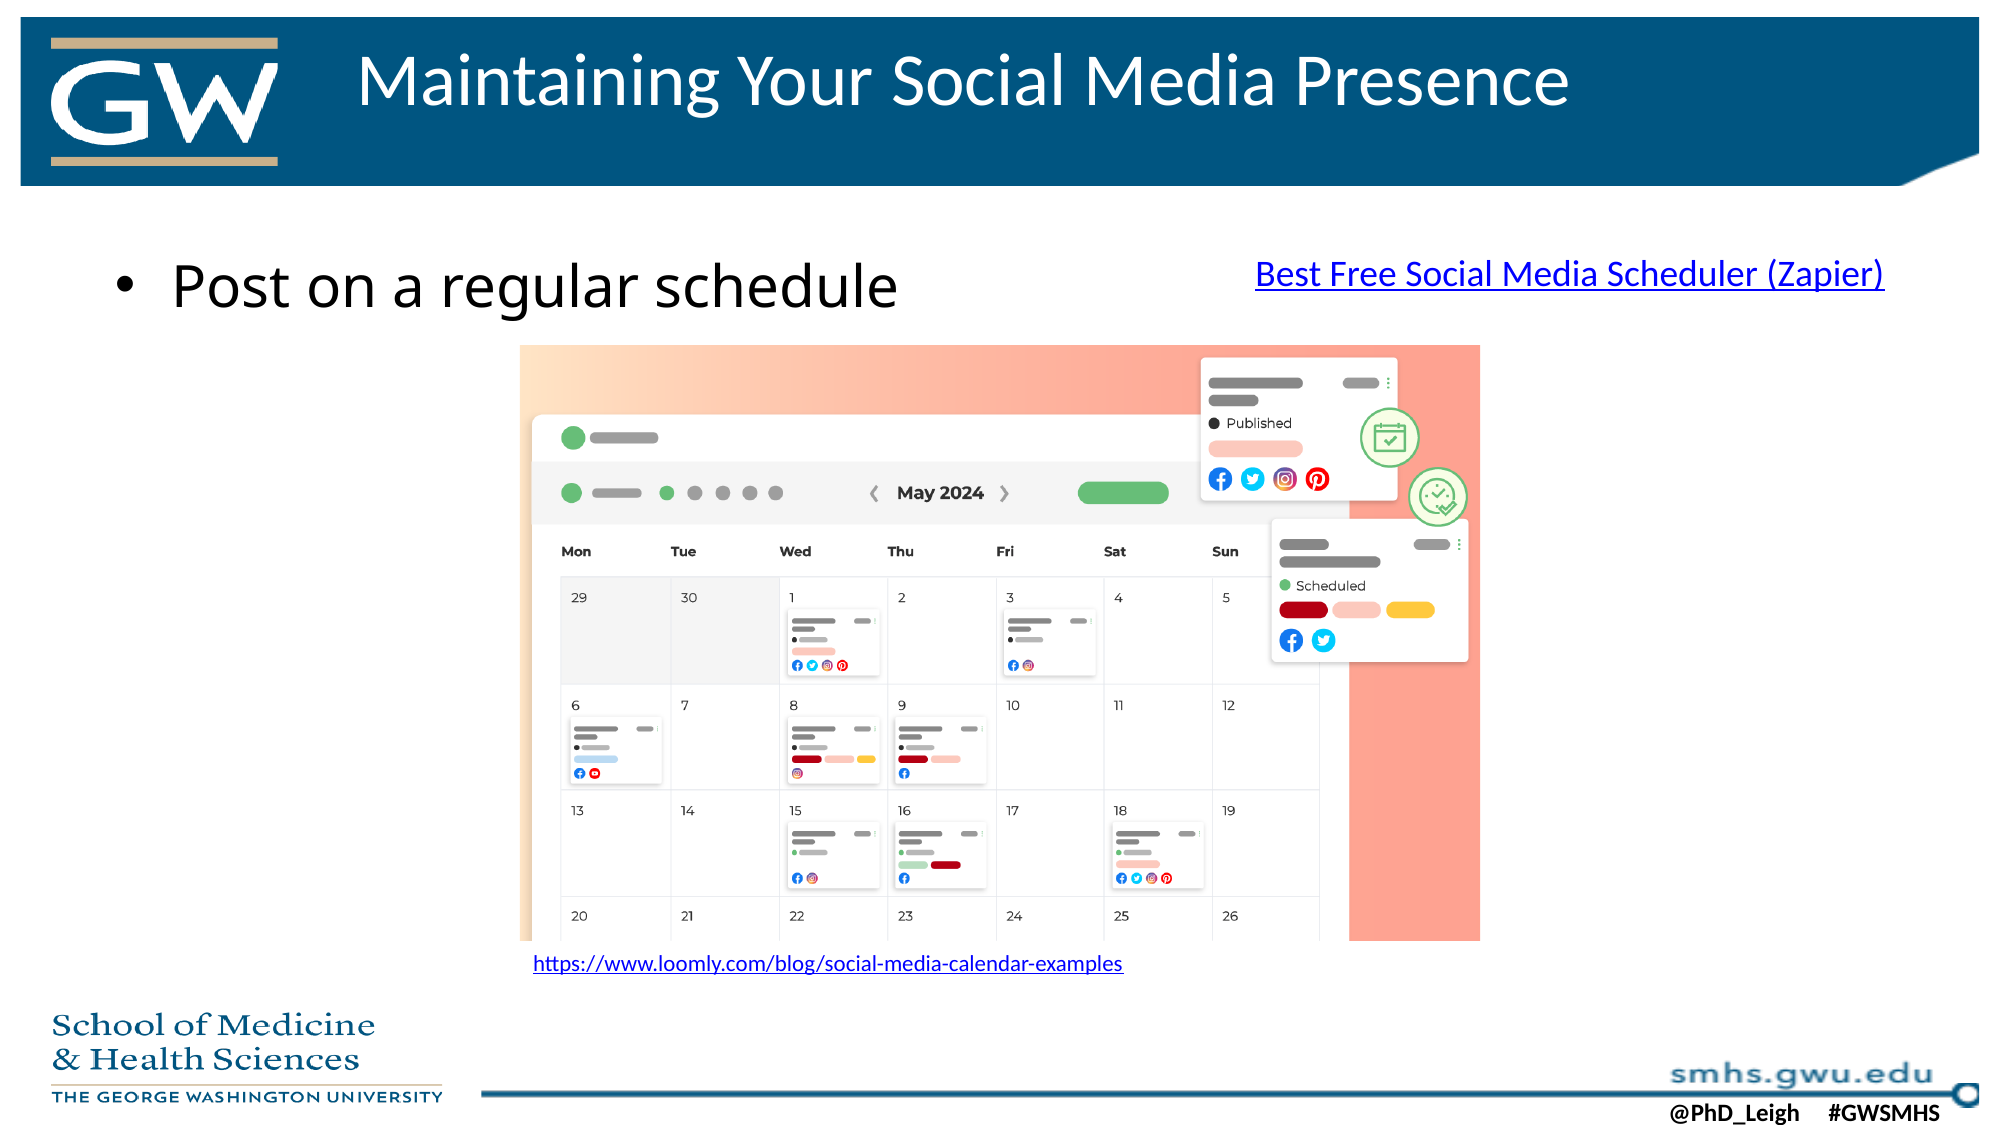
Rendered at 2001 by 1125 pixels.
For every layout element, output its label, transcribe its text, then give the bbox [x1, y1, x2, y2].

text_box https://www.loomly.com/blog/social-media-calendar-examples [518, 948, 1139, 984]
title Maintaining Your Social Media Presence [341, 23, 1962, 178]
picture [519, 345, 1481, 941]
text_box Best Free Social Media Scheduler (Zapier) [1072, 241, 1900, 302]
list Post on a regular schedule [99, 241, 1900, 984]
